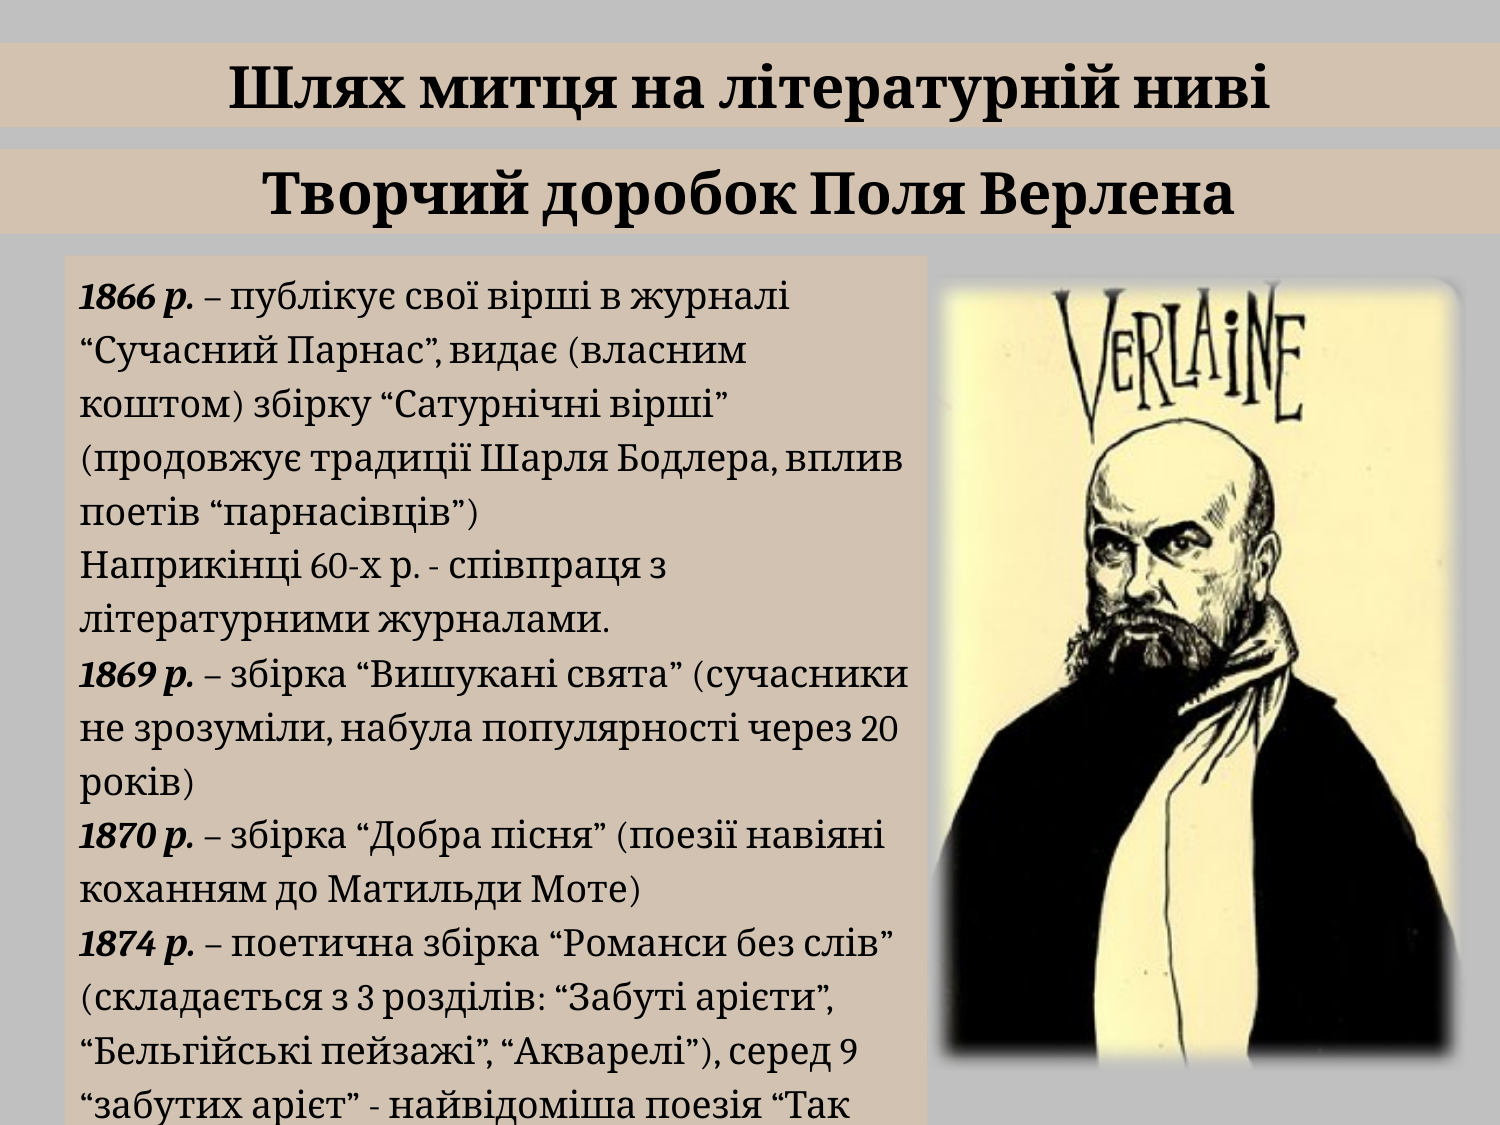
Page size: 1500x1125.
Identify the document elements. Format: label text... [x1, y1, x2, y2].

picture [926, 273, 1467, 1071]
text_box Шлях митця на літературній ниві [0, 42, 1500, 128]
text_box 1866 р. – публікує свої вірші в журналі “Сучасний Парнас”, видає (власним коштом) збірку “Сатурнічні вірші” (продовжує традиції Шарля Бодлера, вплив поетів “парнасівців”) Наприкінці 60-х р. - співпраця з літературними журналами. 1869 р. – збірка “Вишукані свята” (сучасники не зрозуміли, набула популярності через 20 років) 1870 р. – збірка “Добра пісня” (поезії навіяні коханням до Матильди Моте) 1874 р. – поетична збірка “Романси без слів” (складається з 3 розділів: “Забуті арієти”, “Бельгійські пейзажі”, “Акварелі”), серед 9 “забутих арієт” - найвідоміша поезія “Так тихо серце плаче…” [64, 255, 928, 1125]
text_box Творчий доробок Поля Верлена [0, 149, 1500, 234]
